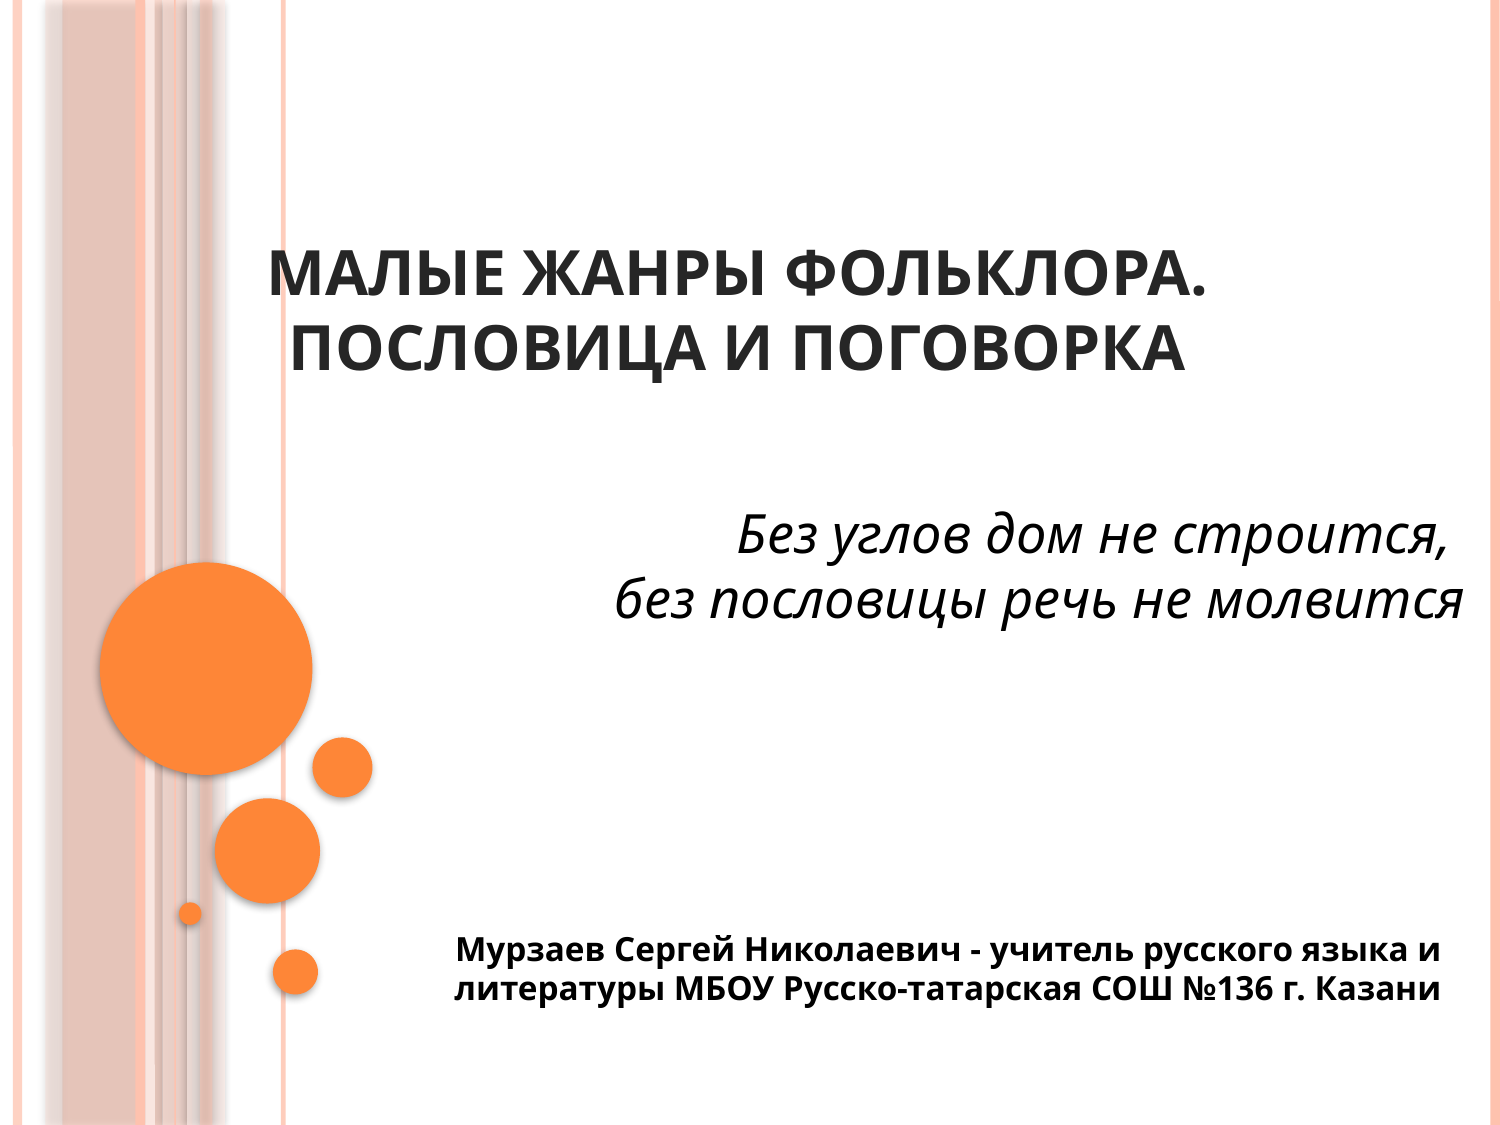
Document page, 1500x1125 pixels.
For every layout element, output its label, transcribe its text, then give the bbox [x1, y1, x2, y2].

text_box Без углов дом не строится, без пословицы речь не молвится [206, 491, 1482, 733]
subtitle Мурзаев Сергей Николаевич - учитель русского языка и литературы МБОУ Русско-татарская СОШ №136 г. Казани [407, 763, 1458, 1051]
title Малые жанры фольклора. Пословица и поговорка [100, 149, 1376, 391]
